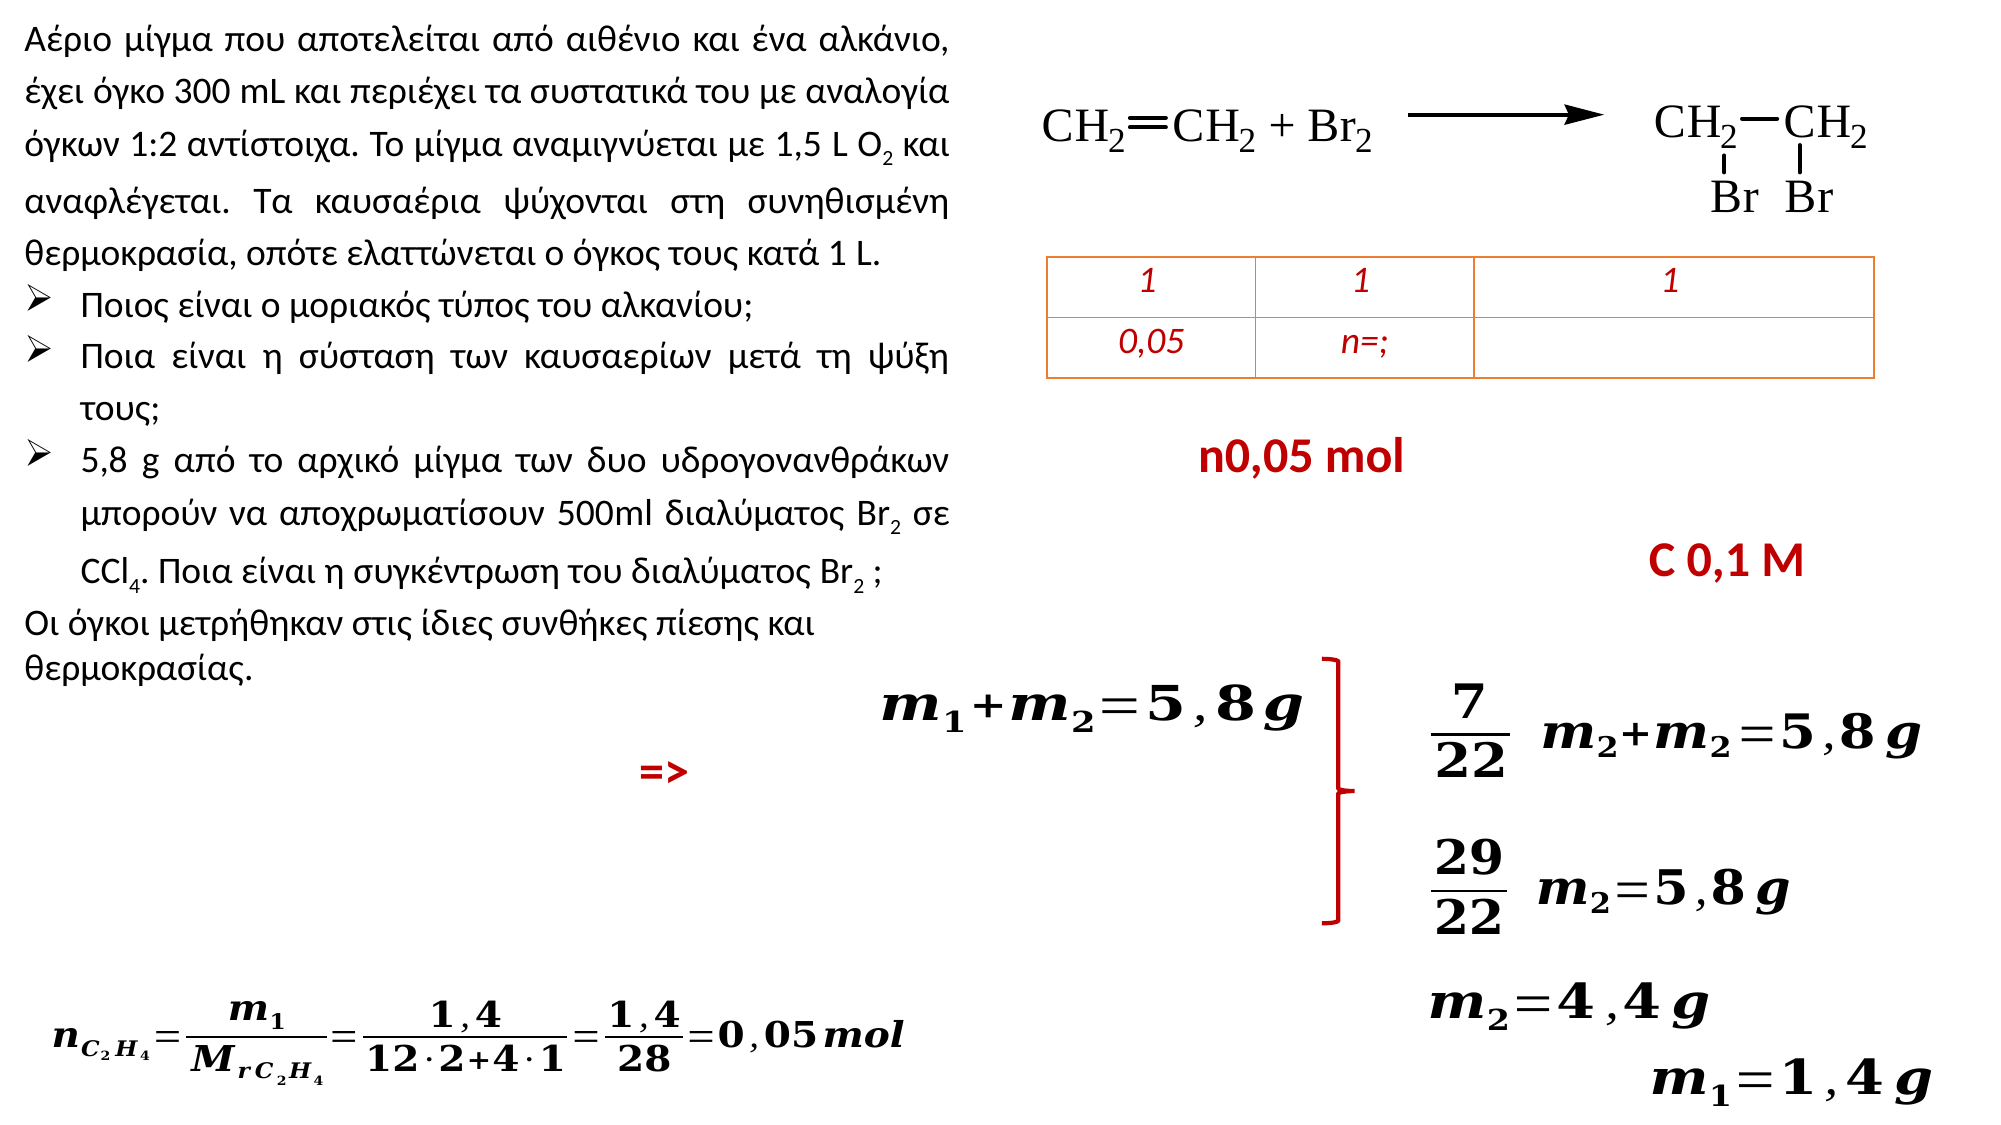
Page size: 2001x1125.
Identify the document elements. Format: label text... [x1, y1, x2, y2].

text_box Αέριο μίγμα που αποτελείται από αιθένιο και ένα αλκάνιο, έχει όγκο 300 mL και περιέχει τα συστατικά του με αναλογία όγκων 1:2 αντίστοιχα. Το μίγμα αναμιγνύεται με 1,5 L O2 και αναφλέγεται. Τα καυσαέρια ψύχονται στη συνηθισμένη θερμοκρασία, οπότε ελαττώνεται ο όγκος τους κατά 1 L. Ποιος είναι ο μοριακός τύπος του αλκανίου; Ποια είναι η σύσταση των καυσαερίων μετά τη ψύξη τους; 5,8 g από το αρχικό μίγμα των δυο υδρογονανθράκων μπορούν να αποχρωματίσουν 500ml διαλύματος Br2 σε CCl4. Ποια είναι η συγκέντρωση του διαλύματος Br2 ; Οι όγκοι μετρήθηκαν στις ίδιες συνθήκες πίεσης και θερμοκρασίας. [9, 0, 965, 695]
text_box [1035, 92, 1875, 221]
text_box [1321, 658, 1355, 924]
